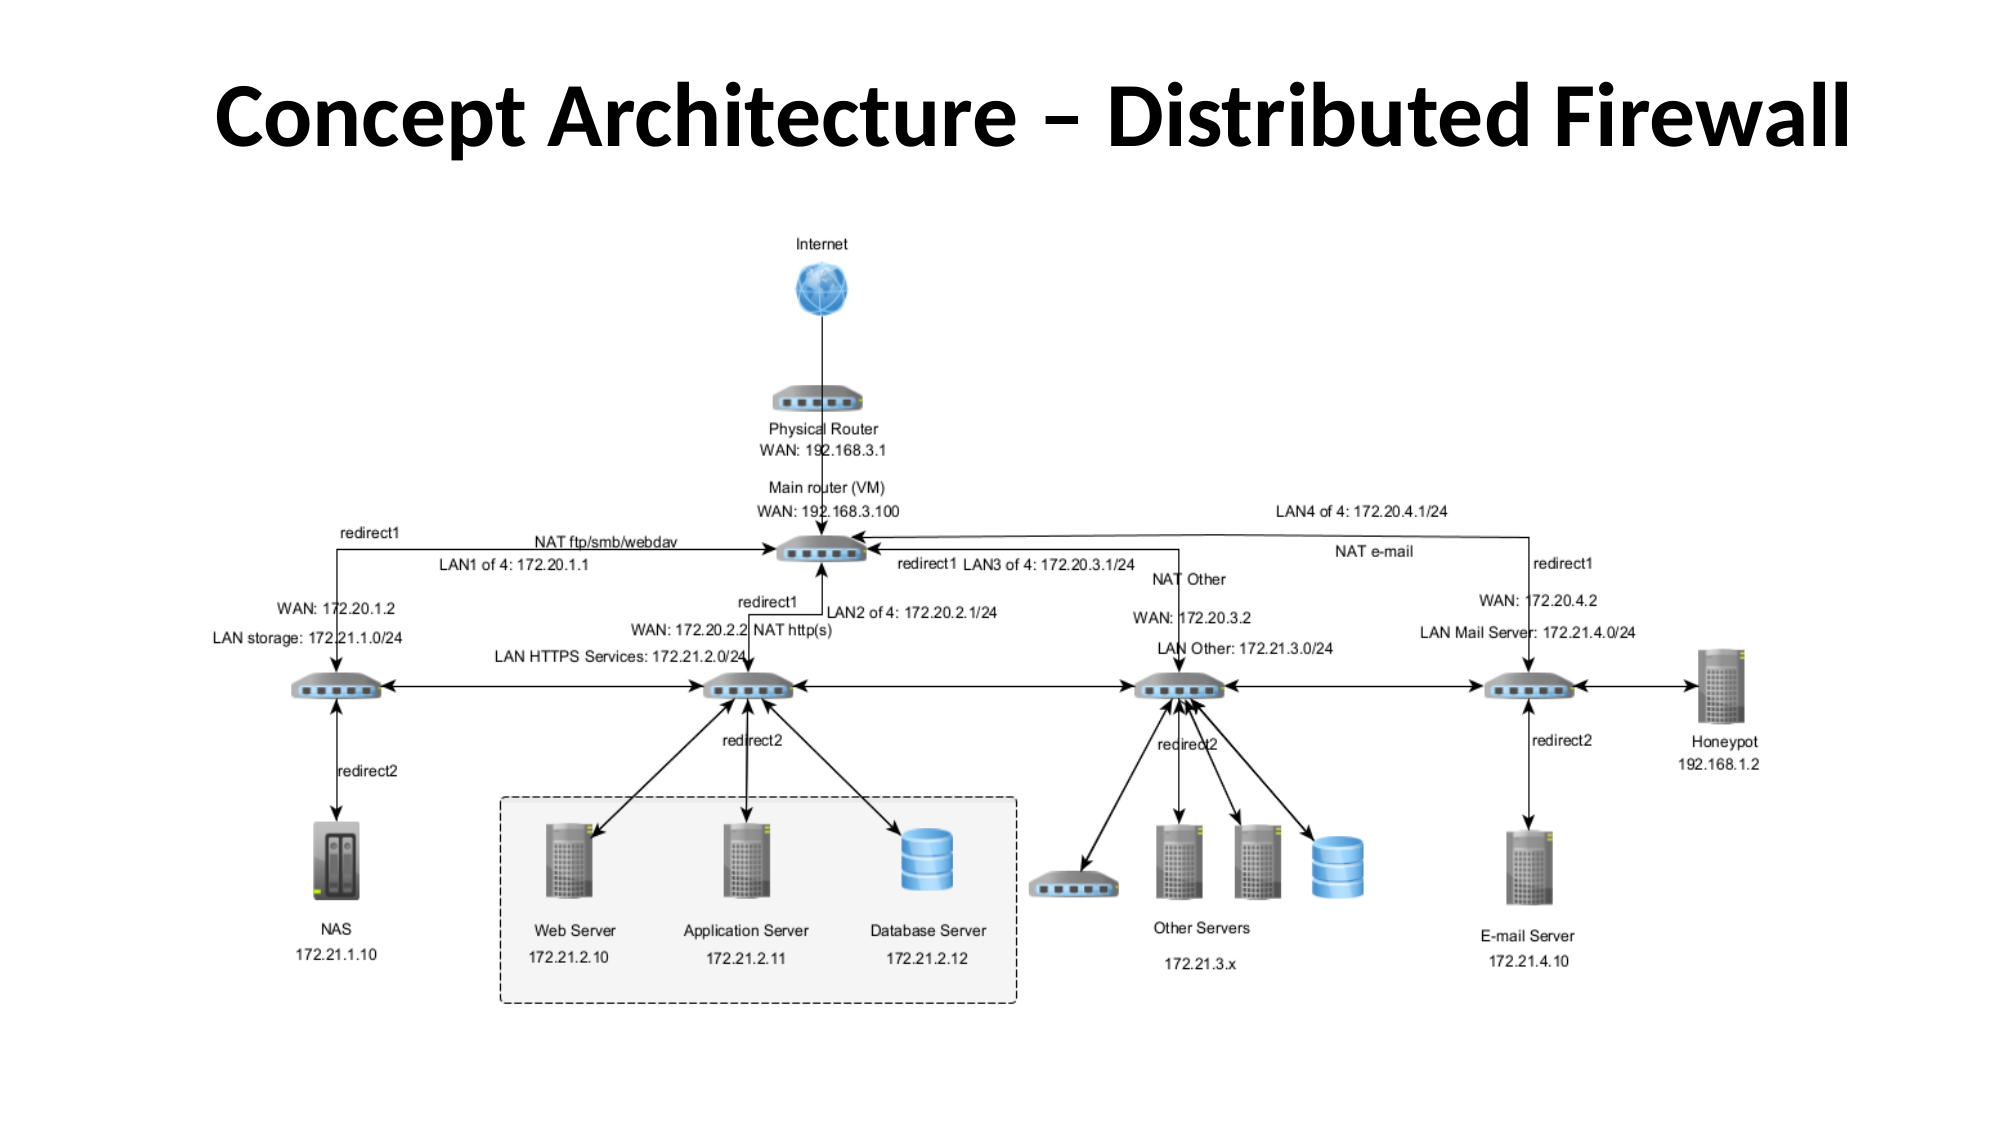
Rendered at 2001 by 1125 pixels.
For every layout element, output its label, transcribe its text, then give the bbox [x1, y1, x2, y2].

text_box Concept Architecture – Distributed Firewall [168, 47, 1921, 173]
picture [191, 211, 1782, 1024]
